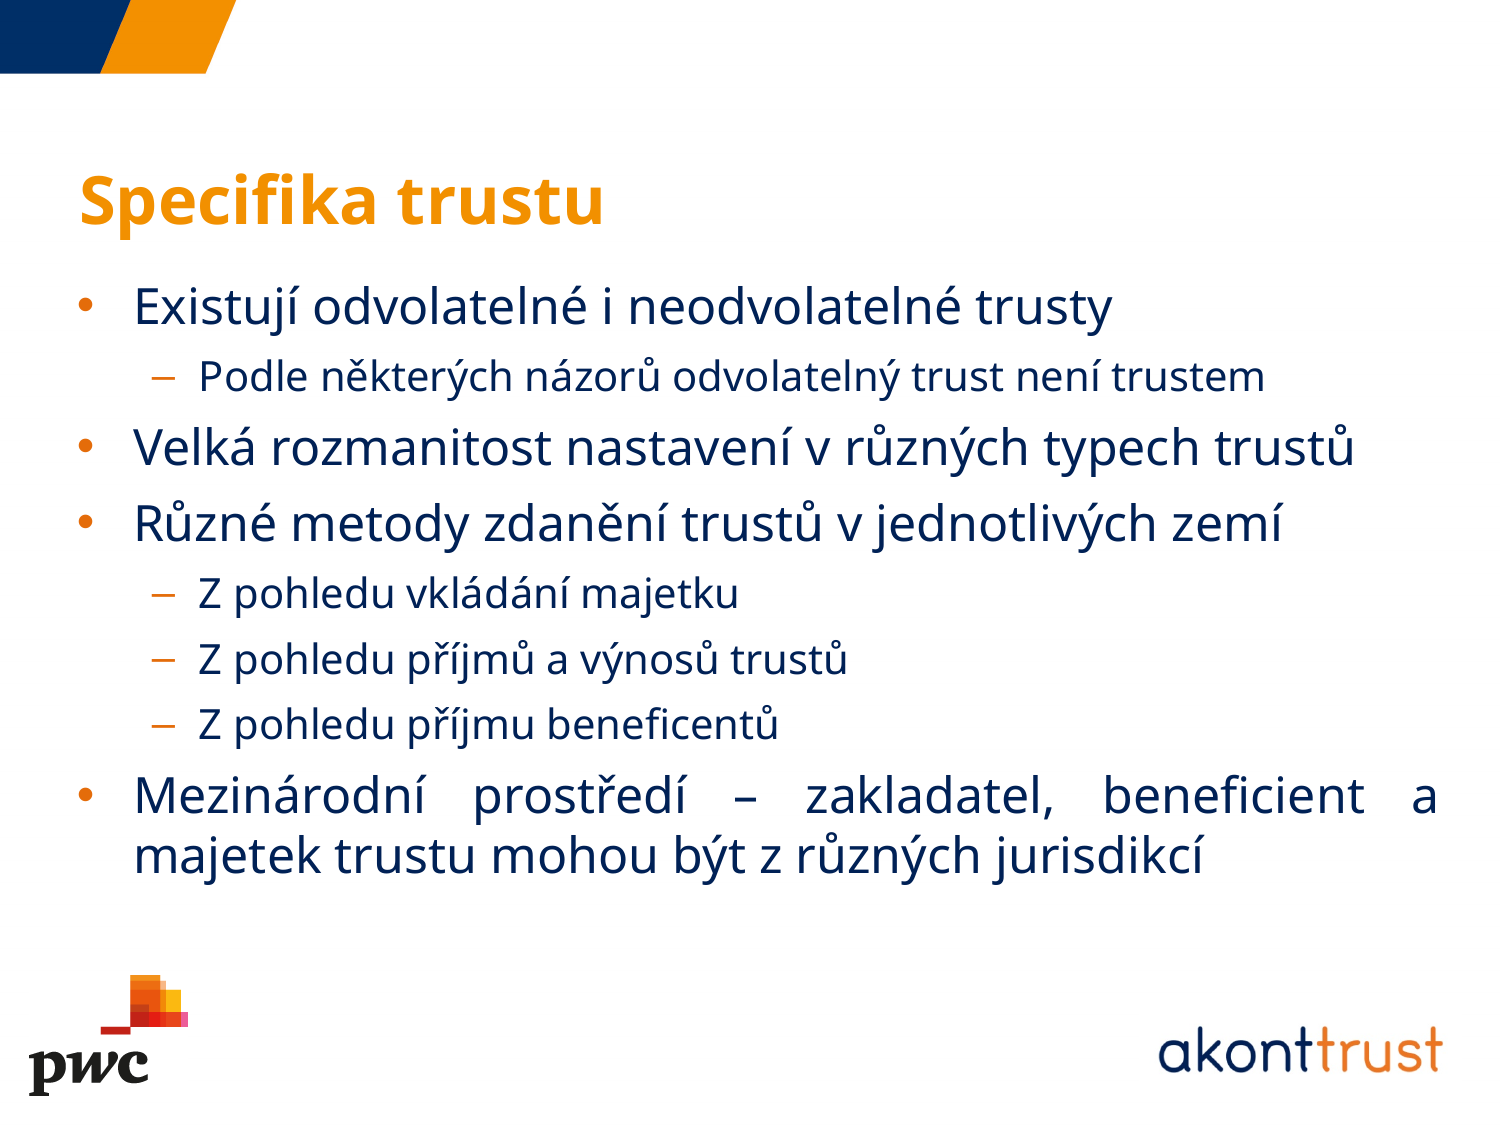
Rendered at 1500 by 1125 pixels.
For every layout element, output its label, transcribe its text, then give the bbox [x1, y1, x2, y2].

text_box Existují odvolatelné i neodvolatelné trusty Podle některých názorů odvolatelný trust není trustem Velká rozmanitost nastavení v různých typech trustů Různé metody zdanění trustů v jednotlivých zemí Z pohledu vkládání majetku Z pohledu příjmů a výnosů trustů Z pohledu příjmu beneficentů Mezinárodní prostředí – zakladatel, beneficient a majetek trustu mohou být z různých jurisdikcí [76, 274, 1441, 884]
picture [0, 0, 1500, 1125]
subtitle Specifika trustu [63, 99, 1471, 246]
